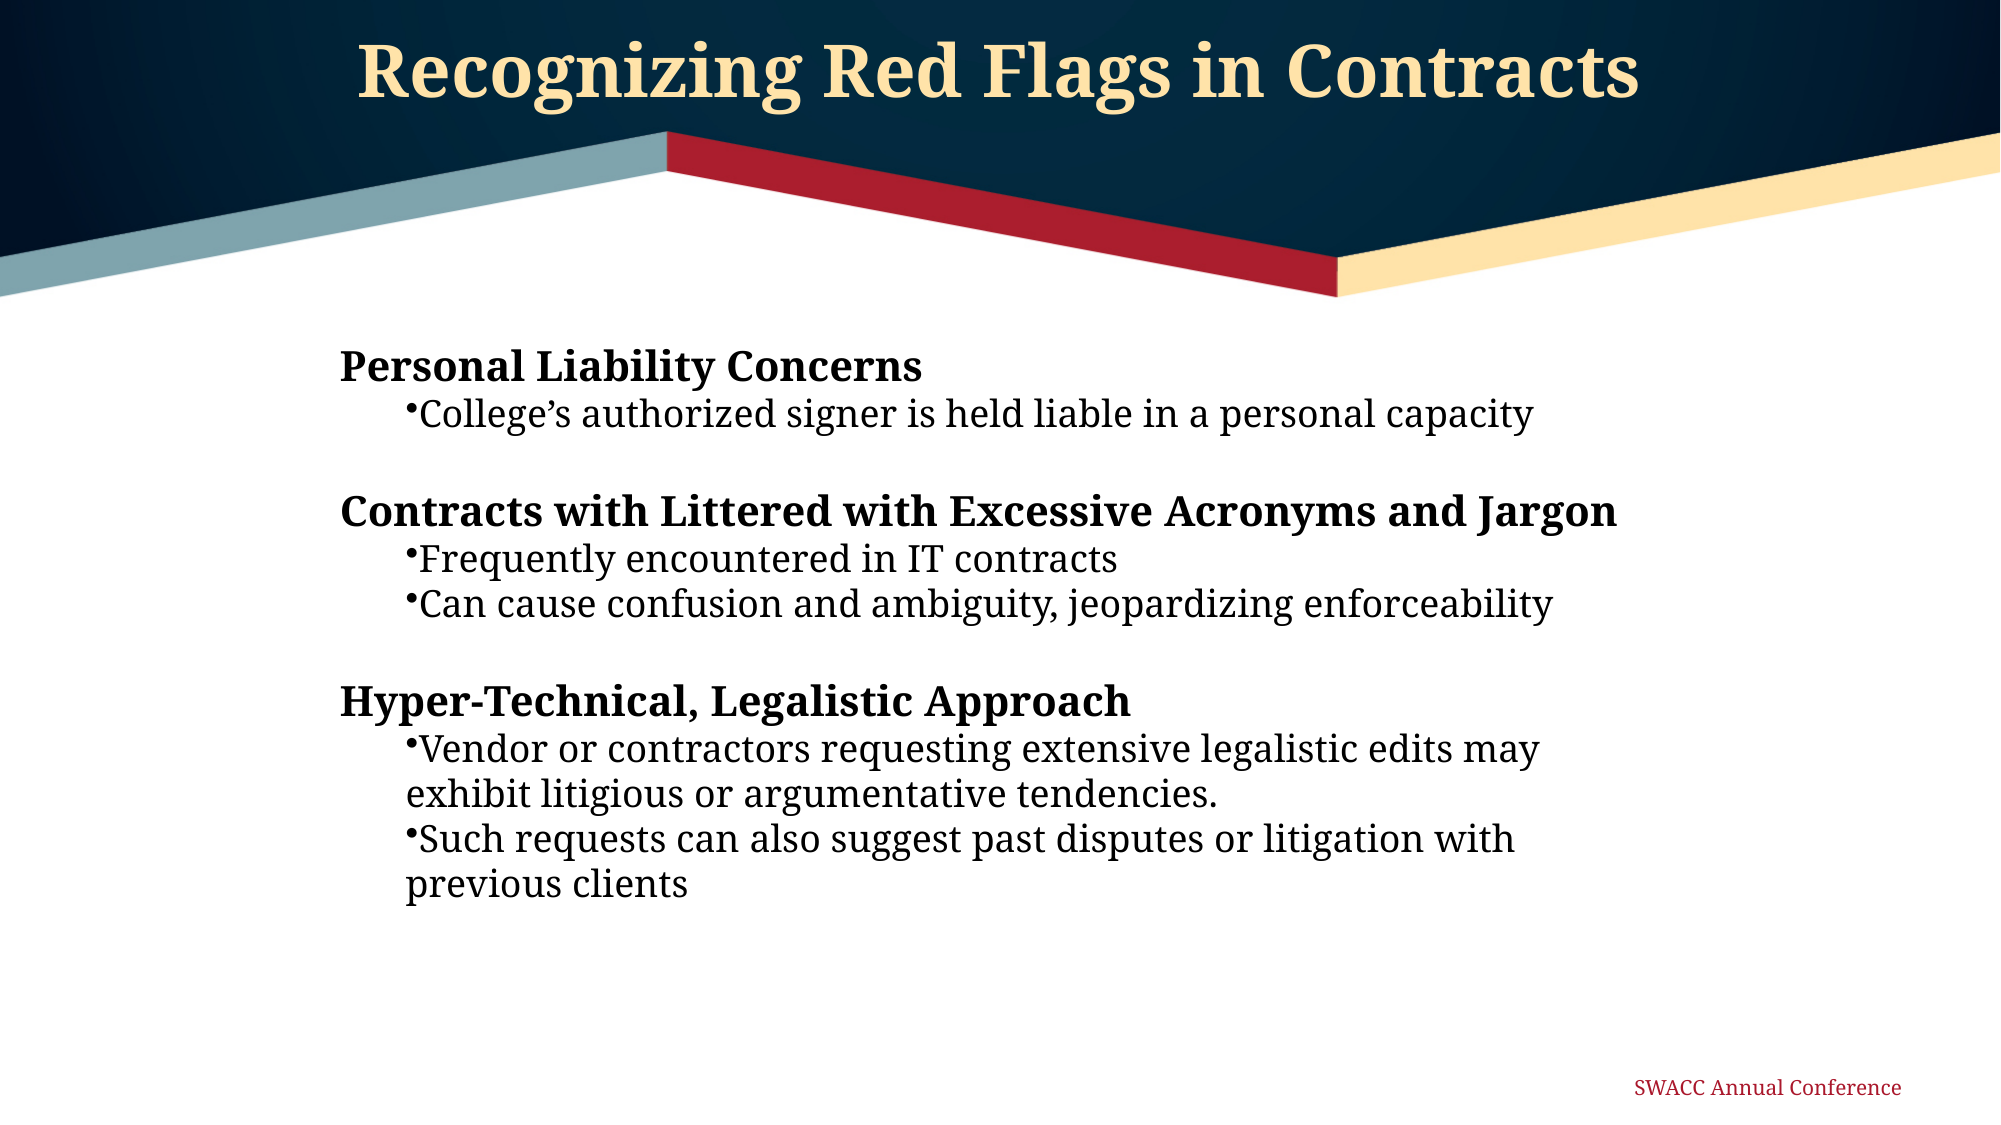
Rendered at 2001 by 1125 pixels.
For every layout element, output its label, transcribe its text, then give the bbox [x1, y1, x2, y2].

list Personal Liability Concerns College’s authorized signer is held liable in a personal capacity Contracts with Littered with Excessive Acronyms and Jargon Frequently encountered in IT contracts Can cause confusion and ambiguity, jeopardizing enforceability Hyper-Technical, Legalistic Approach Vendor or contractors requesting extensive legalistic edits may exhibit litigious or argumentative tendencies. Such requests can also suggest past disputes or litigation with previous clients [324, 282, 1688, 953]
title Recognizing Red Flags in Contracts [99, 0, 1901, 137]
picture [0, 0, 2001, 1125]
